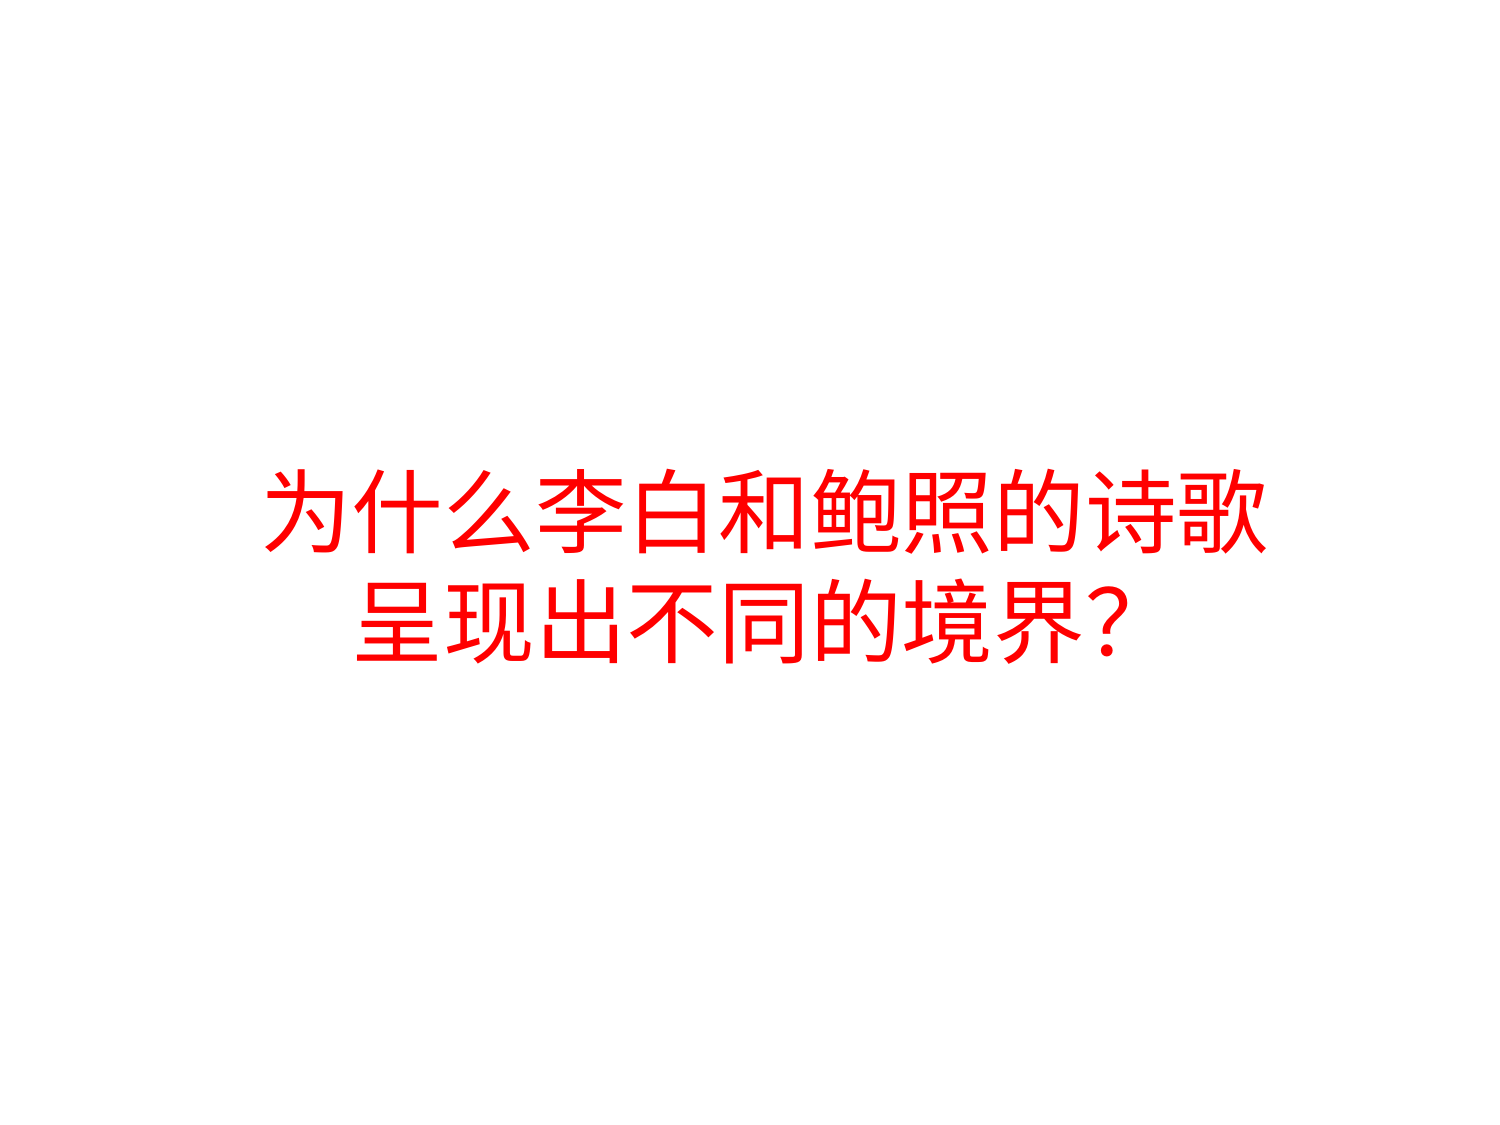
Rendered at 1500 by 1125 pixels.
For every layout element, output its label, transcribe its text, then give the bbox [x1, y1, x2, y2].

title 为什么李白和鲍照的诗歌 呈现出不同的境界？ [29, 444, 1500, 686]
